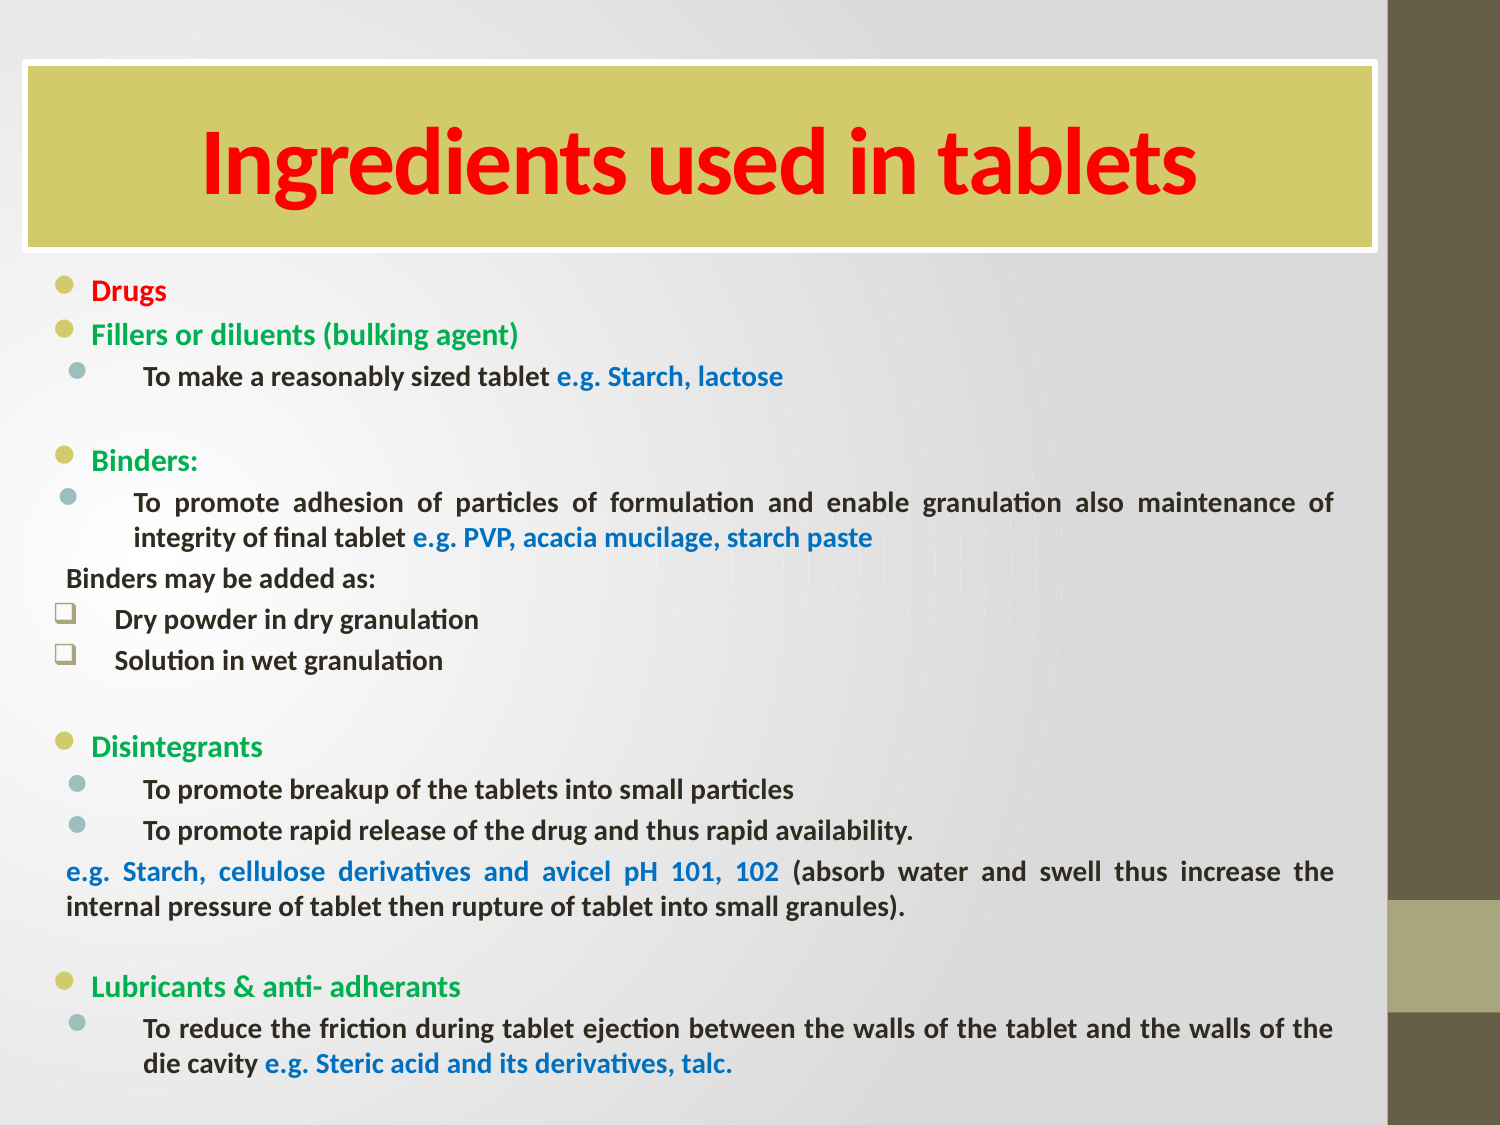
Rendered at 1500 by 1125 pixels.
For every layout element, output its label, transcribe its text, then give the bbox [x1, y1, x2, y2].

list Drugs Fillers or diluents (bulking agent) To make a reasonably sized tablet e.g. Starch, lactose Binders: To promote adhesion of particles of formulation and enable granulation also maintenance of integrity of final tablet e.g. PVP, acacia mucilage, starch paste Binders may be added as: Dry powder in dry granulation Solution in wet granulation Disintegrants To promote breakup of the tablets into small particles To promote rapid release of the drug and thus rapid availability. e.g. Starch, cellulose derivatives and avicel pH 101, 102 (absorb water and swell thus increase the internal pressure of tablet then rupture of tablet into small granules). Lubricants & anti- adherants To reduce the friction during tablet ejection between the walls of the tablet and the walls of the die cavity e.g. Steric acid and its derivatives, talc. [37, 262, 1350, 1100]
title Ingredients used in tablets [22, 59, 1378, 253]
